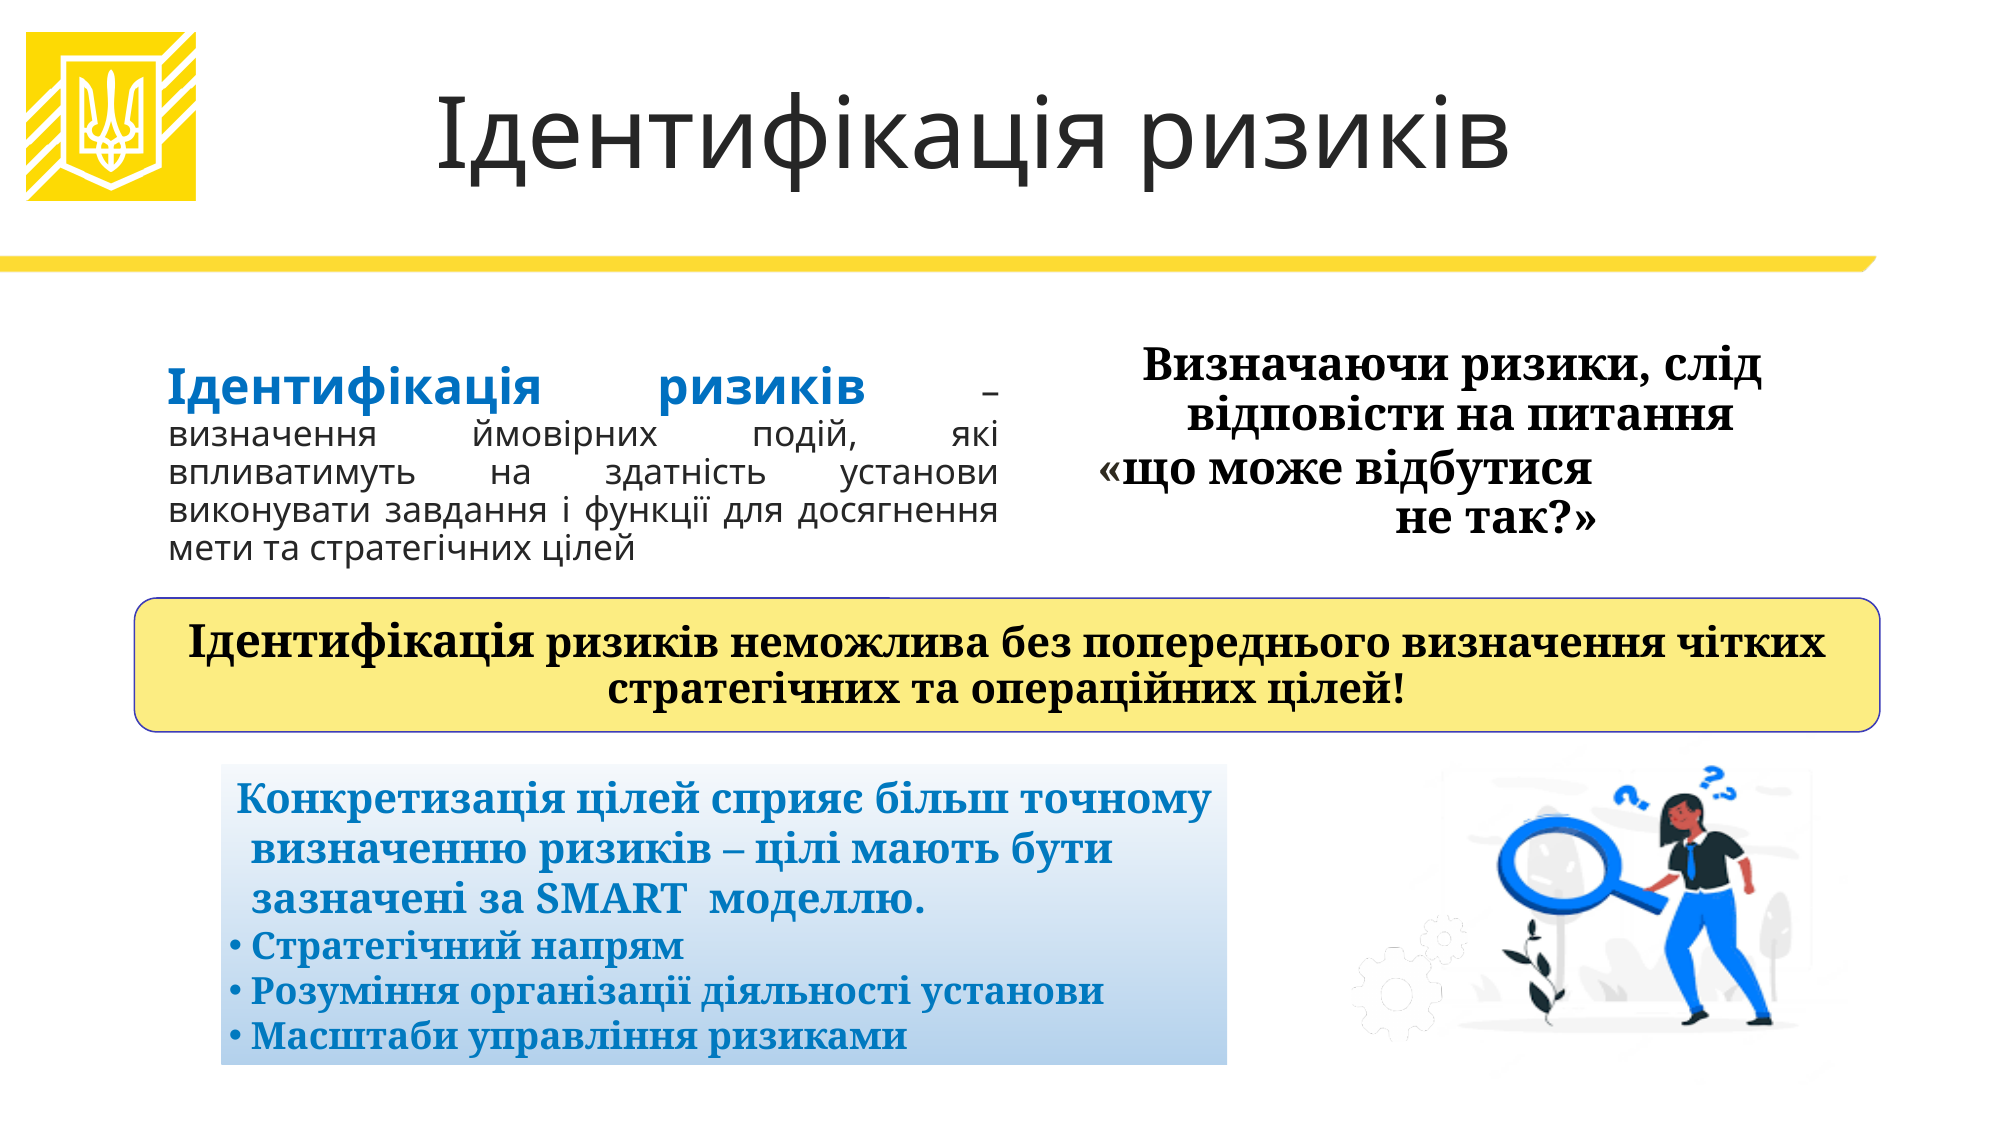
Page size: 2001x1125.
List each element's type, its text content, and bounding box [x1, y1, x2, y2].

text_box Визначаючи ризики, слід відповісти на питання «що може відбутися не так?» [1086, 333, 1819, 598]
text_box Конкретизація цілей сприяє більш точному визначенню ризиків – цілі мають бути зазначені за SMART моделлю. Стратегічний напрям Розуміння організації діяльності установи Масштаби управління ризиками [221, 764, 1228, 1065]
text_box Ідентифікація ризиків [320, 64, 1629, 193]
text_box Ідентифікація ризиків неможлива без попереднього визначення чітких стратегічних та операційних цілей! [134, 597, 1880, 732]
text_box Ідентифікація ризиків – визначення ймовірних подій, які впливатимуть на здатність установи виконувати завдання і функції для досягнення мети та стратегічних цілей [160, 307, 1008, 598]
picture [0, 253, 1880, 275]
picture [26, 32, 202, 201]
picture [1347, 731, 1848, 1085]
